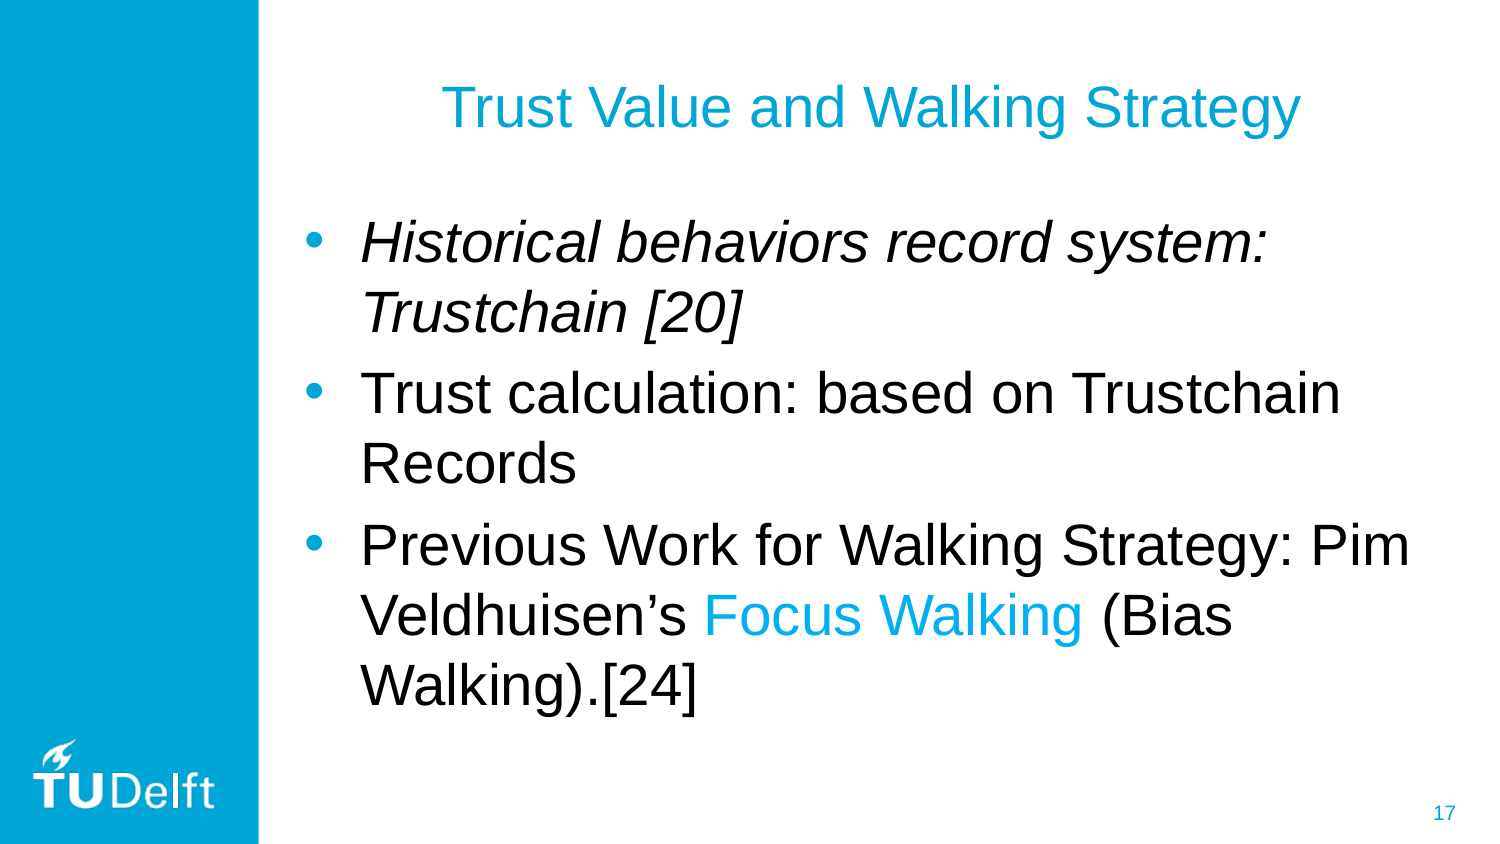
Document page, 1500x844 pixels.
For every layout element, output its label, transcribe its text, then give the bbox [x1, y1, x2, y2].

list Historical behaviors record system: Trustchain [20] Trust calculation: based on Trustchain Records Previous Work for Walking Strategy: Pim Veldhuisen’s Focus Walking (Bias Walking).[24] [289, 196, 1455, 769]
title Trust Value and Walking Strategy [289, 33, 1455, 175]
